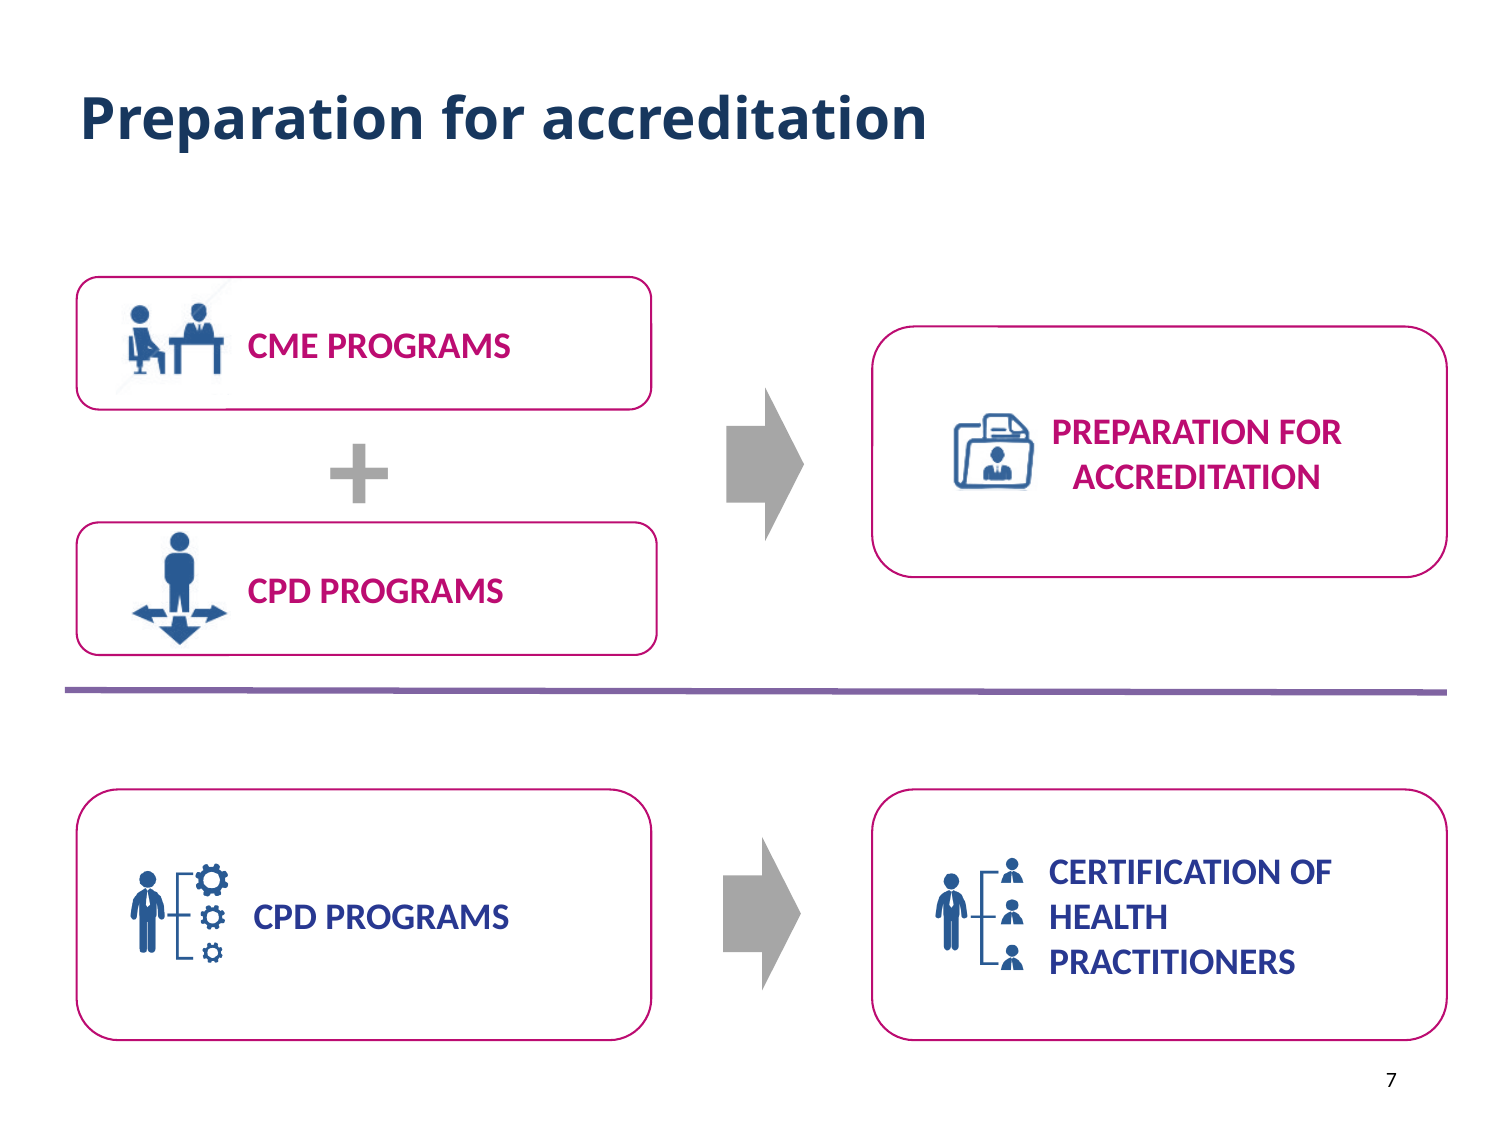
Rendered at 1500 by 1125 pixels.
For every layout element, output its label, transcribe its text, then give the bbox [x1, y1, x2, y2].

text_box CPD PROGRAMS [74, 787, 654, 1043]
text_box + [313, 418, 406, 520]
slide_number 7 [1355, 1058, 1427, 1106]
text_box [76, 522, 657, 656]
text_box [721, 834, 803, 993]
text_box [64, 689, 1447, 693]
text_box CERTIFICATION OF HEALTH PRACTITIONERS [870, 787, 1449, 1043]
title Preparation for accreditation [64, 21, 1427, 210]
picture [922, 856, 1036, 972]
text_box [724, 385, 806, 544]
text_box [76, 276, 652, 410]
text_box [871, 326, 1448, 578]
picture [128, 863, 229, 964]
